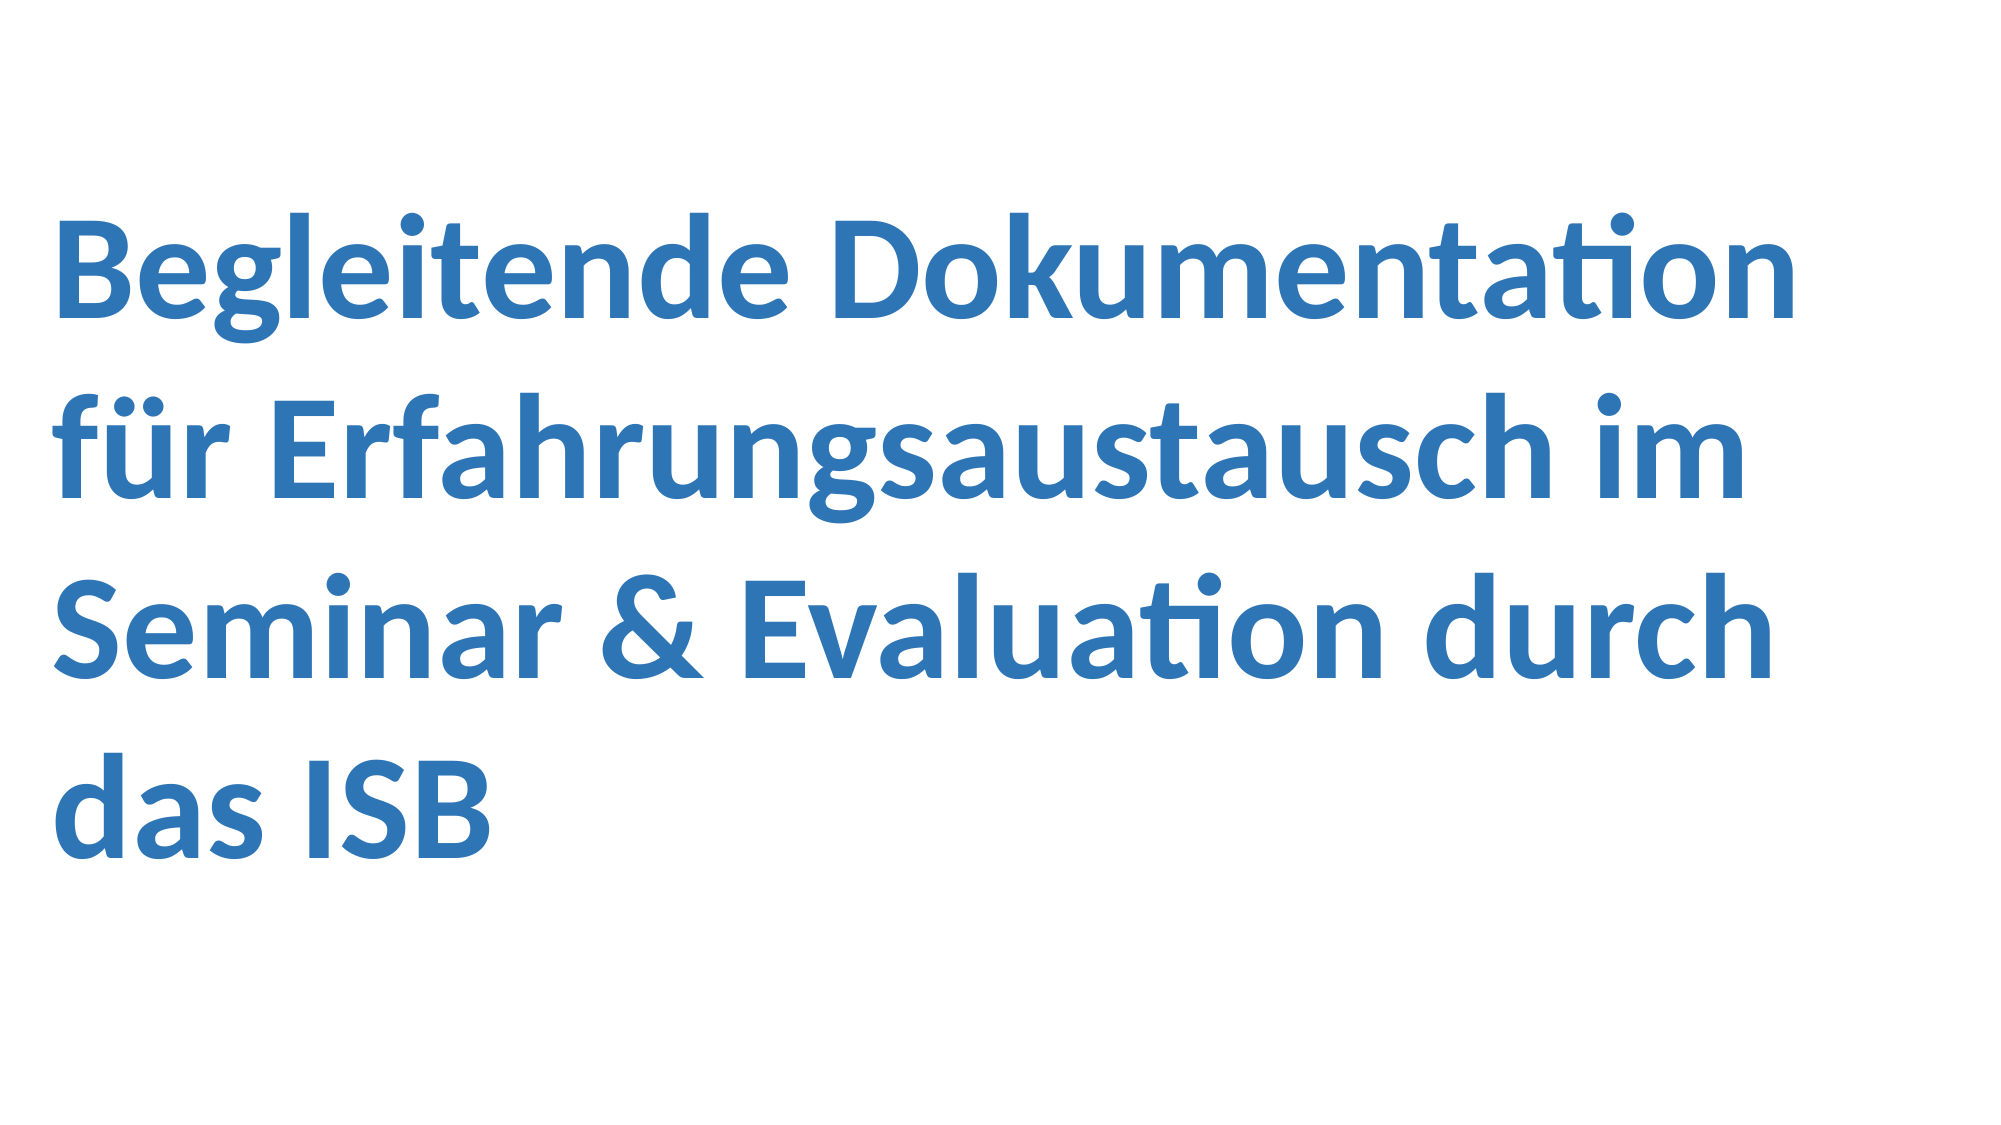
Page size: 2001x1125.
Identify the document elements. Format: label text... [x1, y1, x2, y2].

text_box Begleitende Dokumentation für Erfahrungsaustausch im Seminar & Evaluation durch das ISB [36, 161, 1852, 897]
